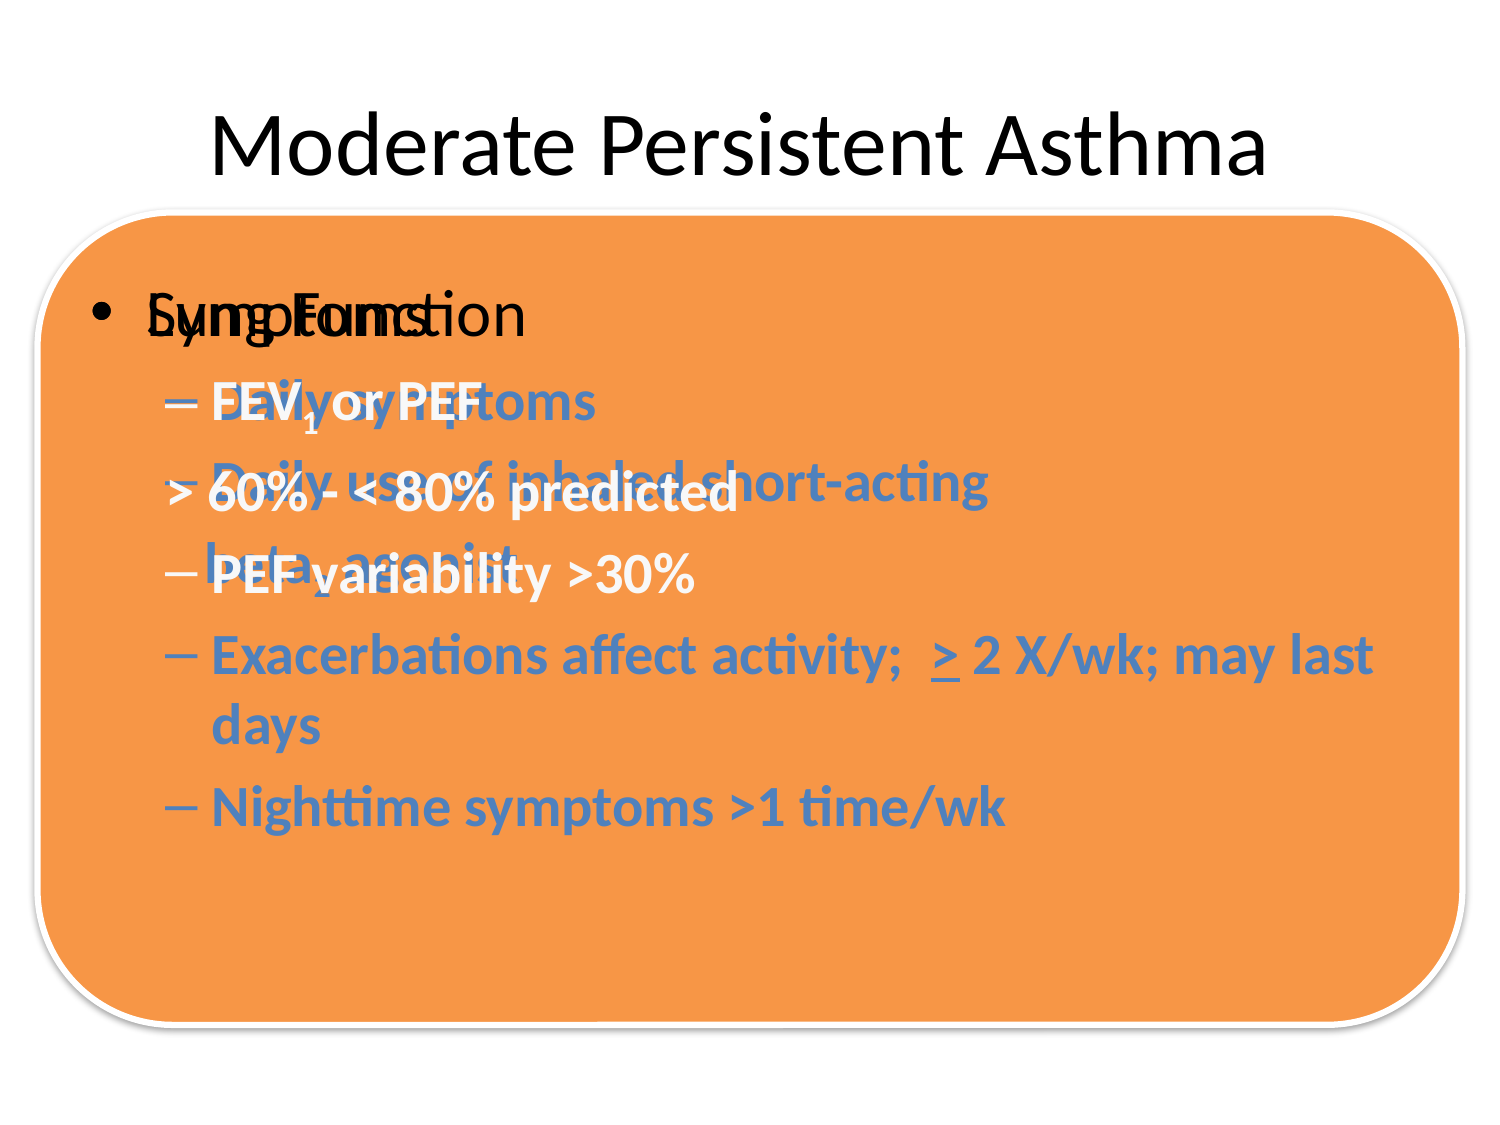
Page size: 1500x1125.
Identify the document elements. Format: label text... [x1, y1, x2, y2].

text_box [34, 233, 1466, 988]
title Moderate Persistent Asthma [75, 45, 1425, 233]
list Lung Function FEV1 or PEF > 60% - < 80% predicted PEF variability >30% [75, 262, 1425, 1005]
text_box [96, 1005, 1404, 1029]
